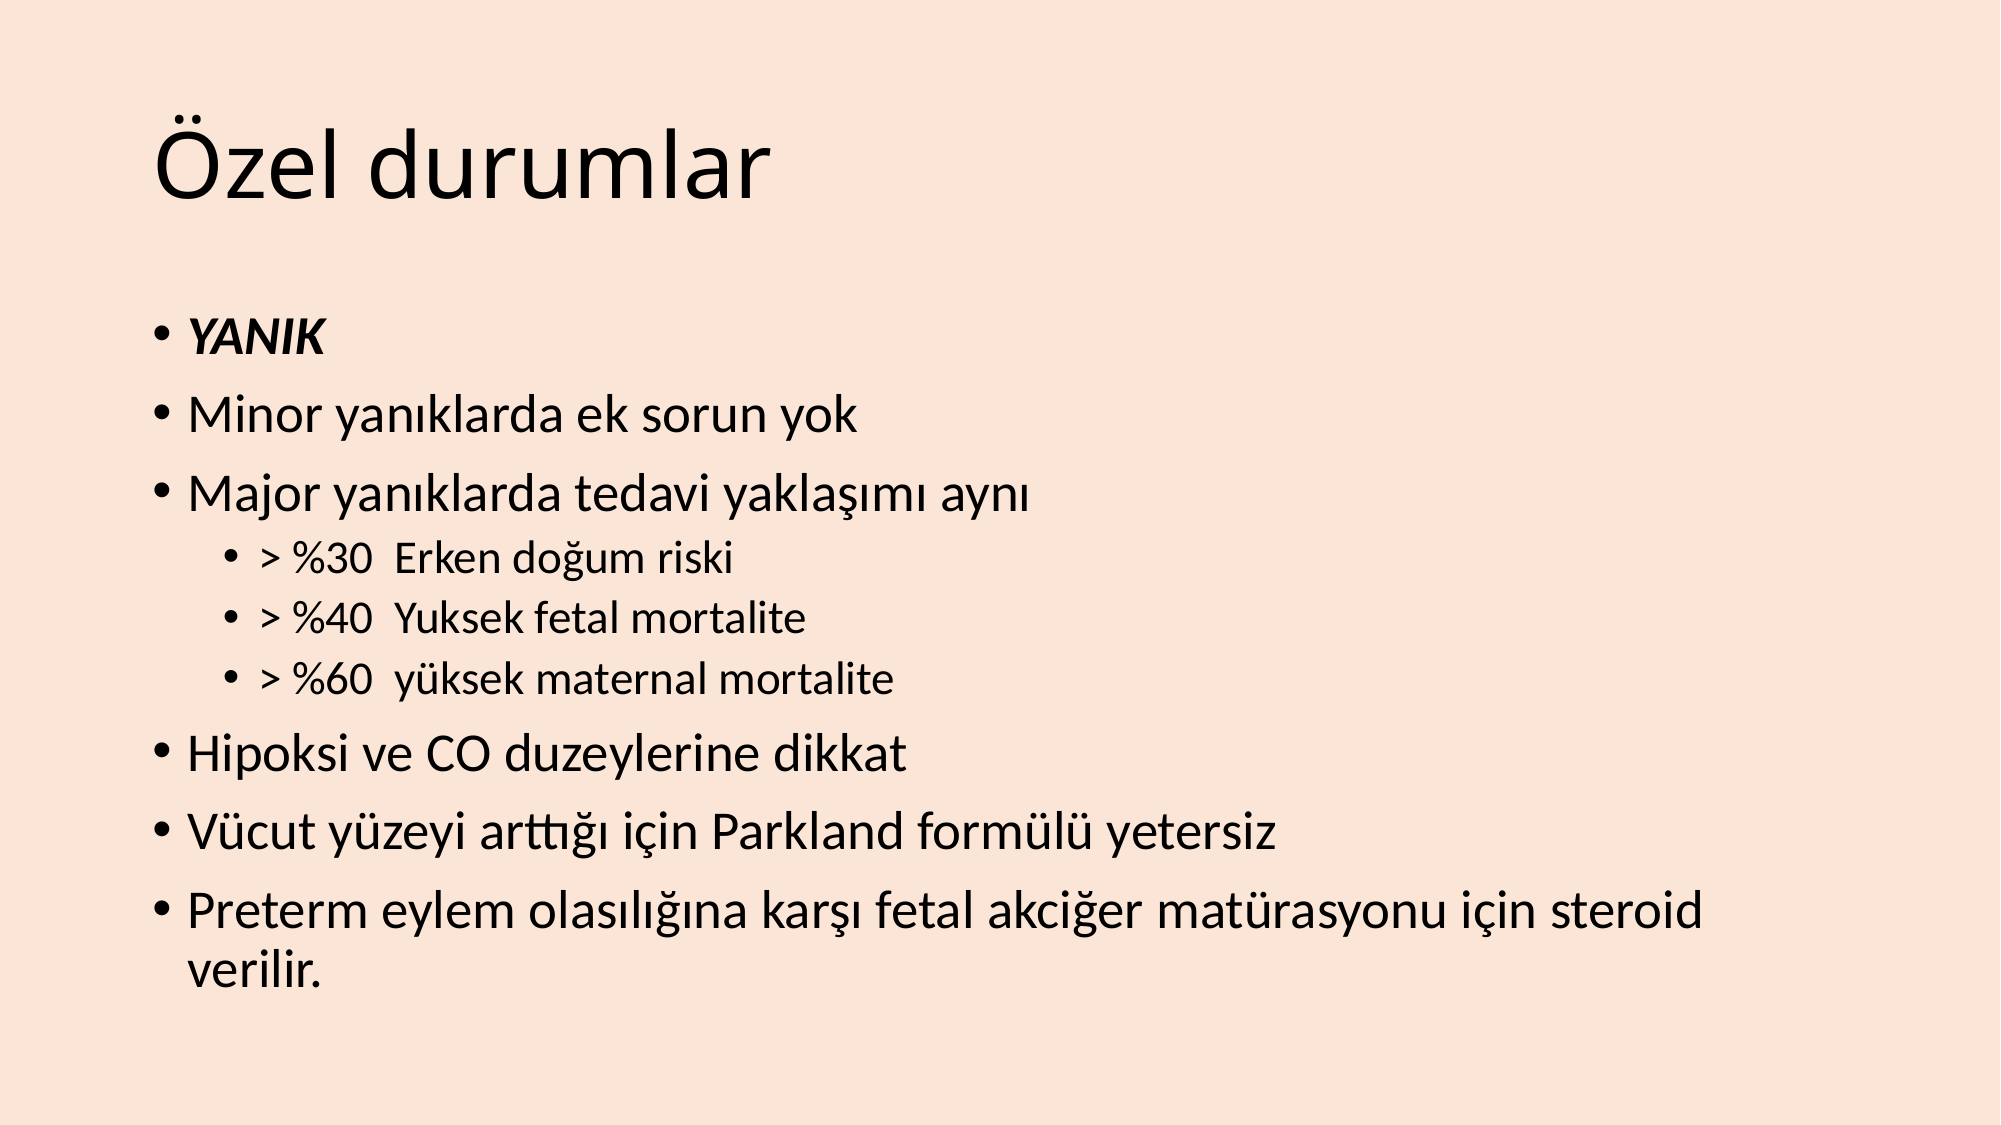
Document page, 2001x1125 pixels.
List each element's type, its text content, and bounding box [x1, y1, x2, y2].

list YANIK Minor yanıklarda ek sorun yok Major yanıklarda tedavi yaklaşımı aynı > %30 Erken doğum riski > %40 Yuksek fetal mortalite > %60 yüksek maternal mortalite Hipoksi ve CO duzeylerine dikkat Vücut yüzeyi arttığı için Parkland formülü yetersiz Preterm eylem olasılığına karşı fetal akciğer matürasyonu için steroid verilir. [137, 299, 1863, 1014]
title Özel durumlar [137, 59, 1863, 278]
